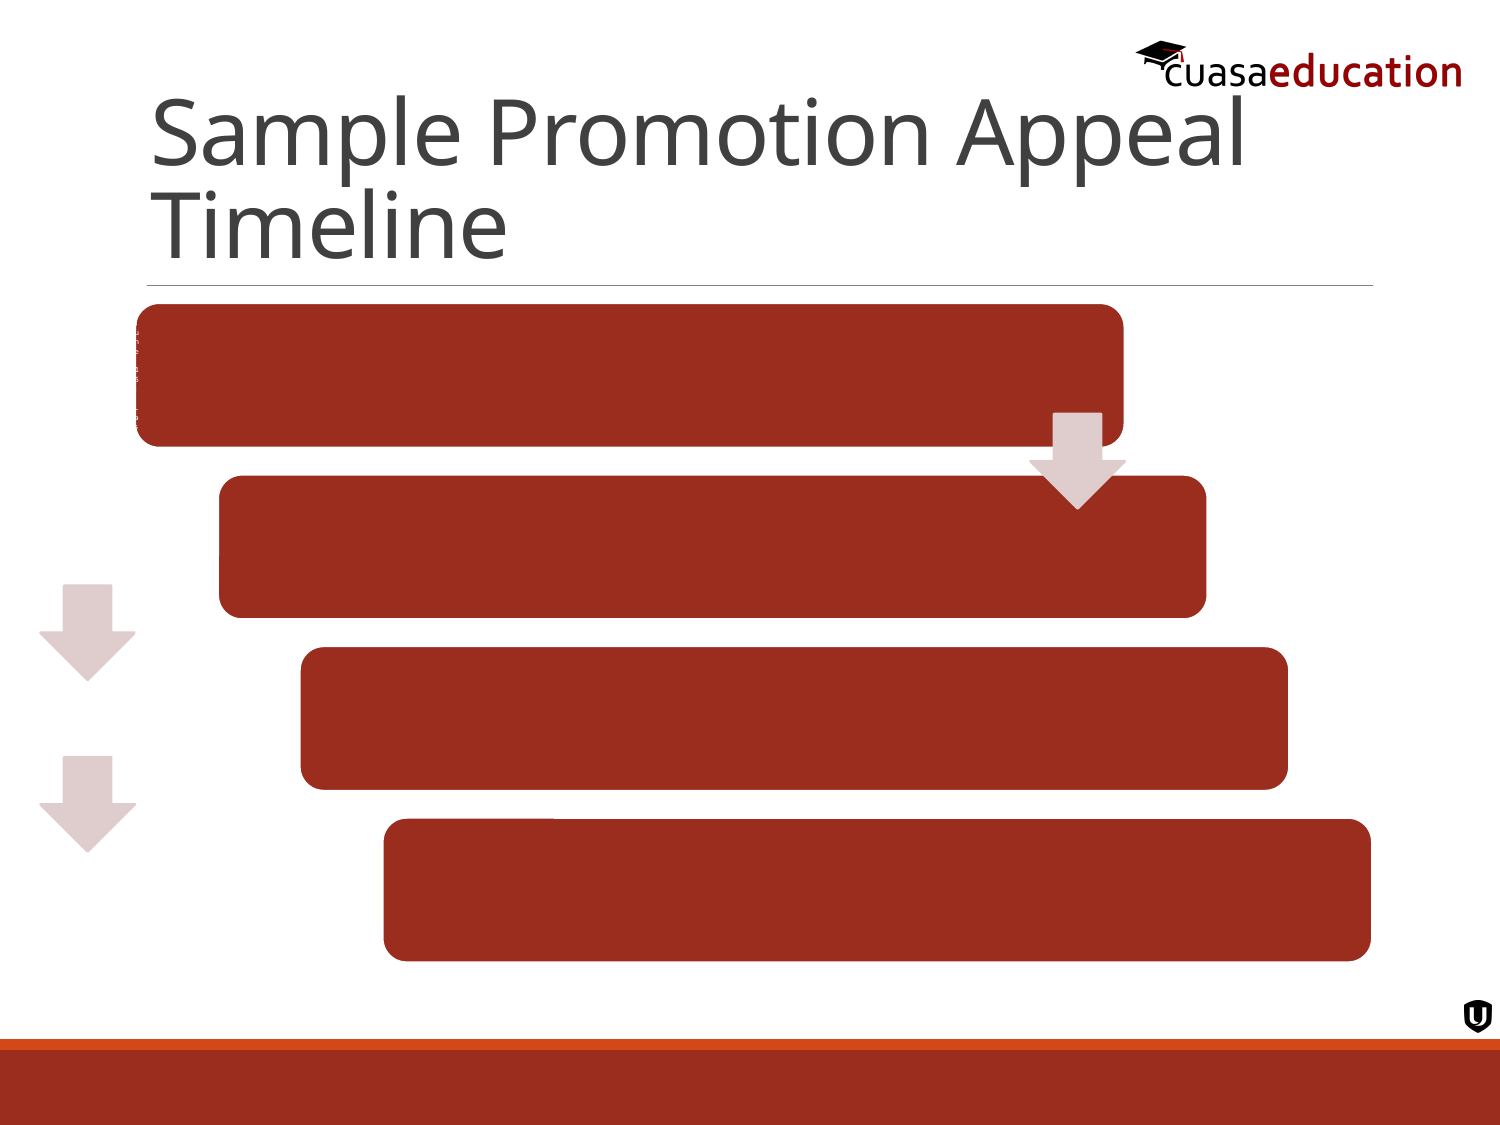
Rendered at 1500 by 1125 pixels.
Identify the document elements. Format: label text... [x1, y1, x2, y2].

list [134, 302, 1373, 964]
title Sample Promotion Appeal Timeline [135, 47, 1373, 285]
picture [1464, 1000, 1492, 1033]
picture [1132, 38, 1465, 90]
